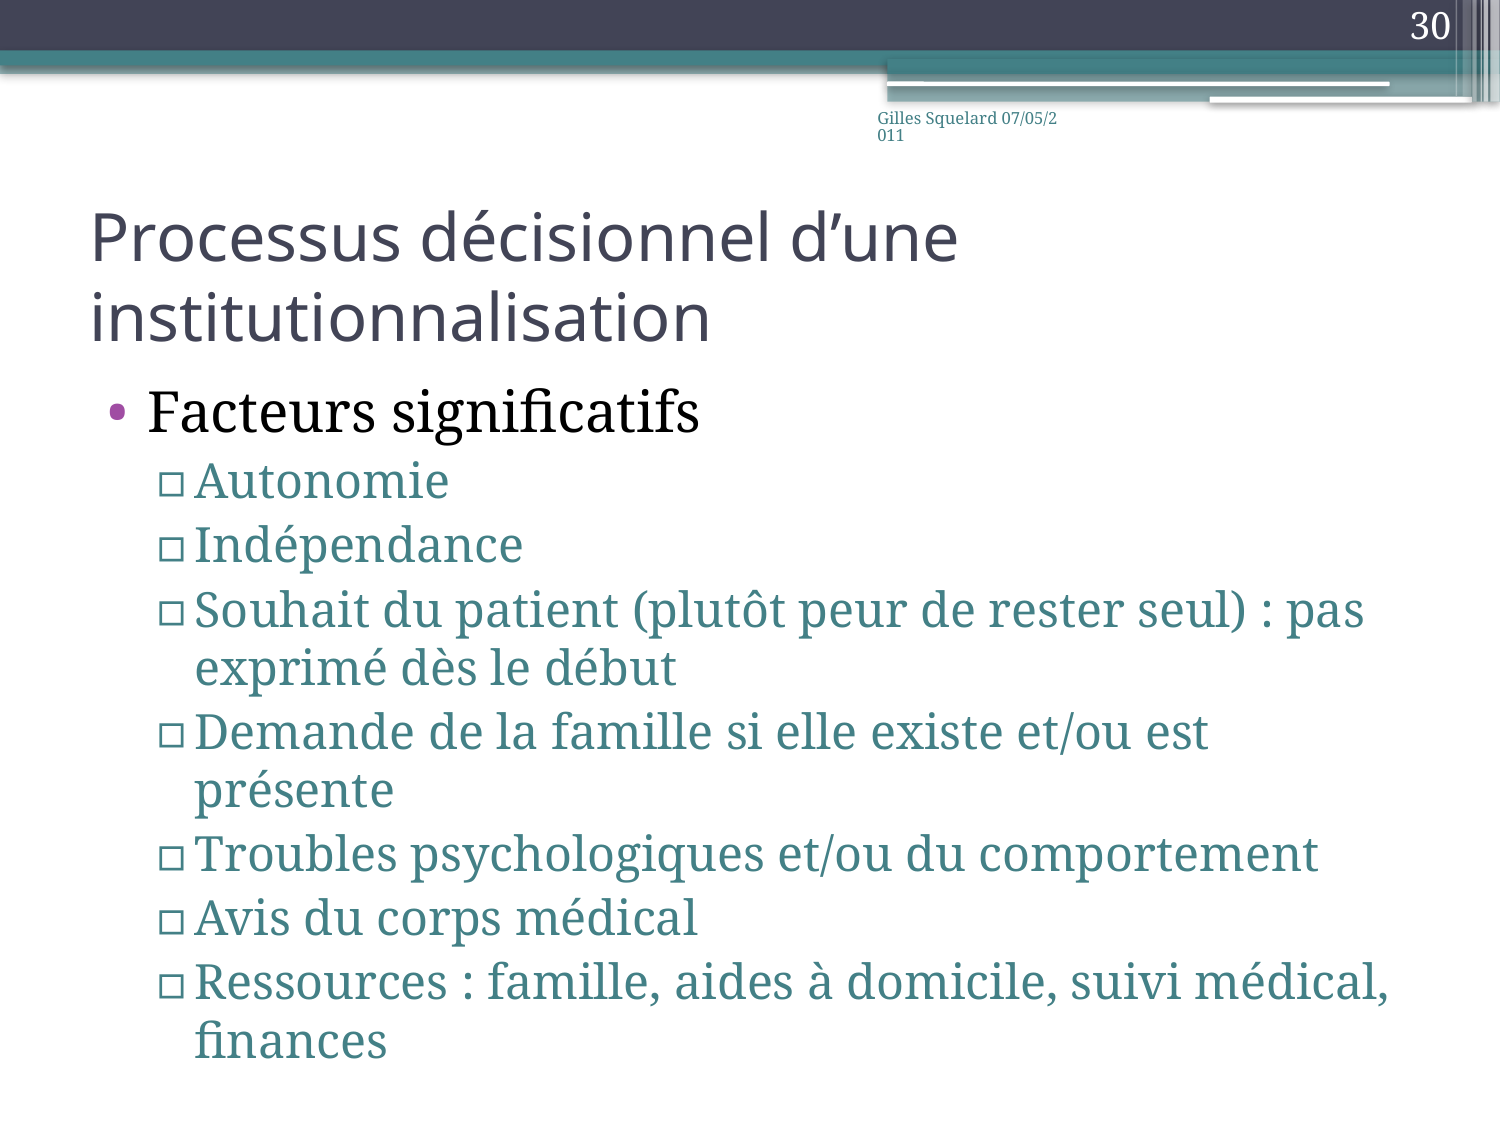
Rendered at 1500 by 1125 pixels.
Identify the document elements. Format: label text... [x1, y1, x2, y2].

footer Gilles Squelard 07/05/2011 [862, 100, 1080, 176]
slide_number 30 [1341, 0, 1466, 61]
title Processus décisionnel d’une institutionnalisation [75, 187, 1425, 363]
list Facteurs significatifs Autonomie Indépendance Souhait du patient (plutôt peur de rester seul) : pas exprimé dès le début Demande de la famille si elle existe et/ou est présente Troubles psychologiques et/ou du comportement Avis du corps médical Ressources : famille, aides à domicile, suivi médical, finances [75, 368, 1425, 1079]
